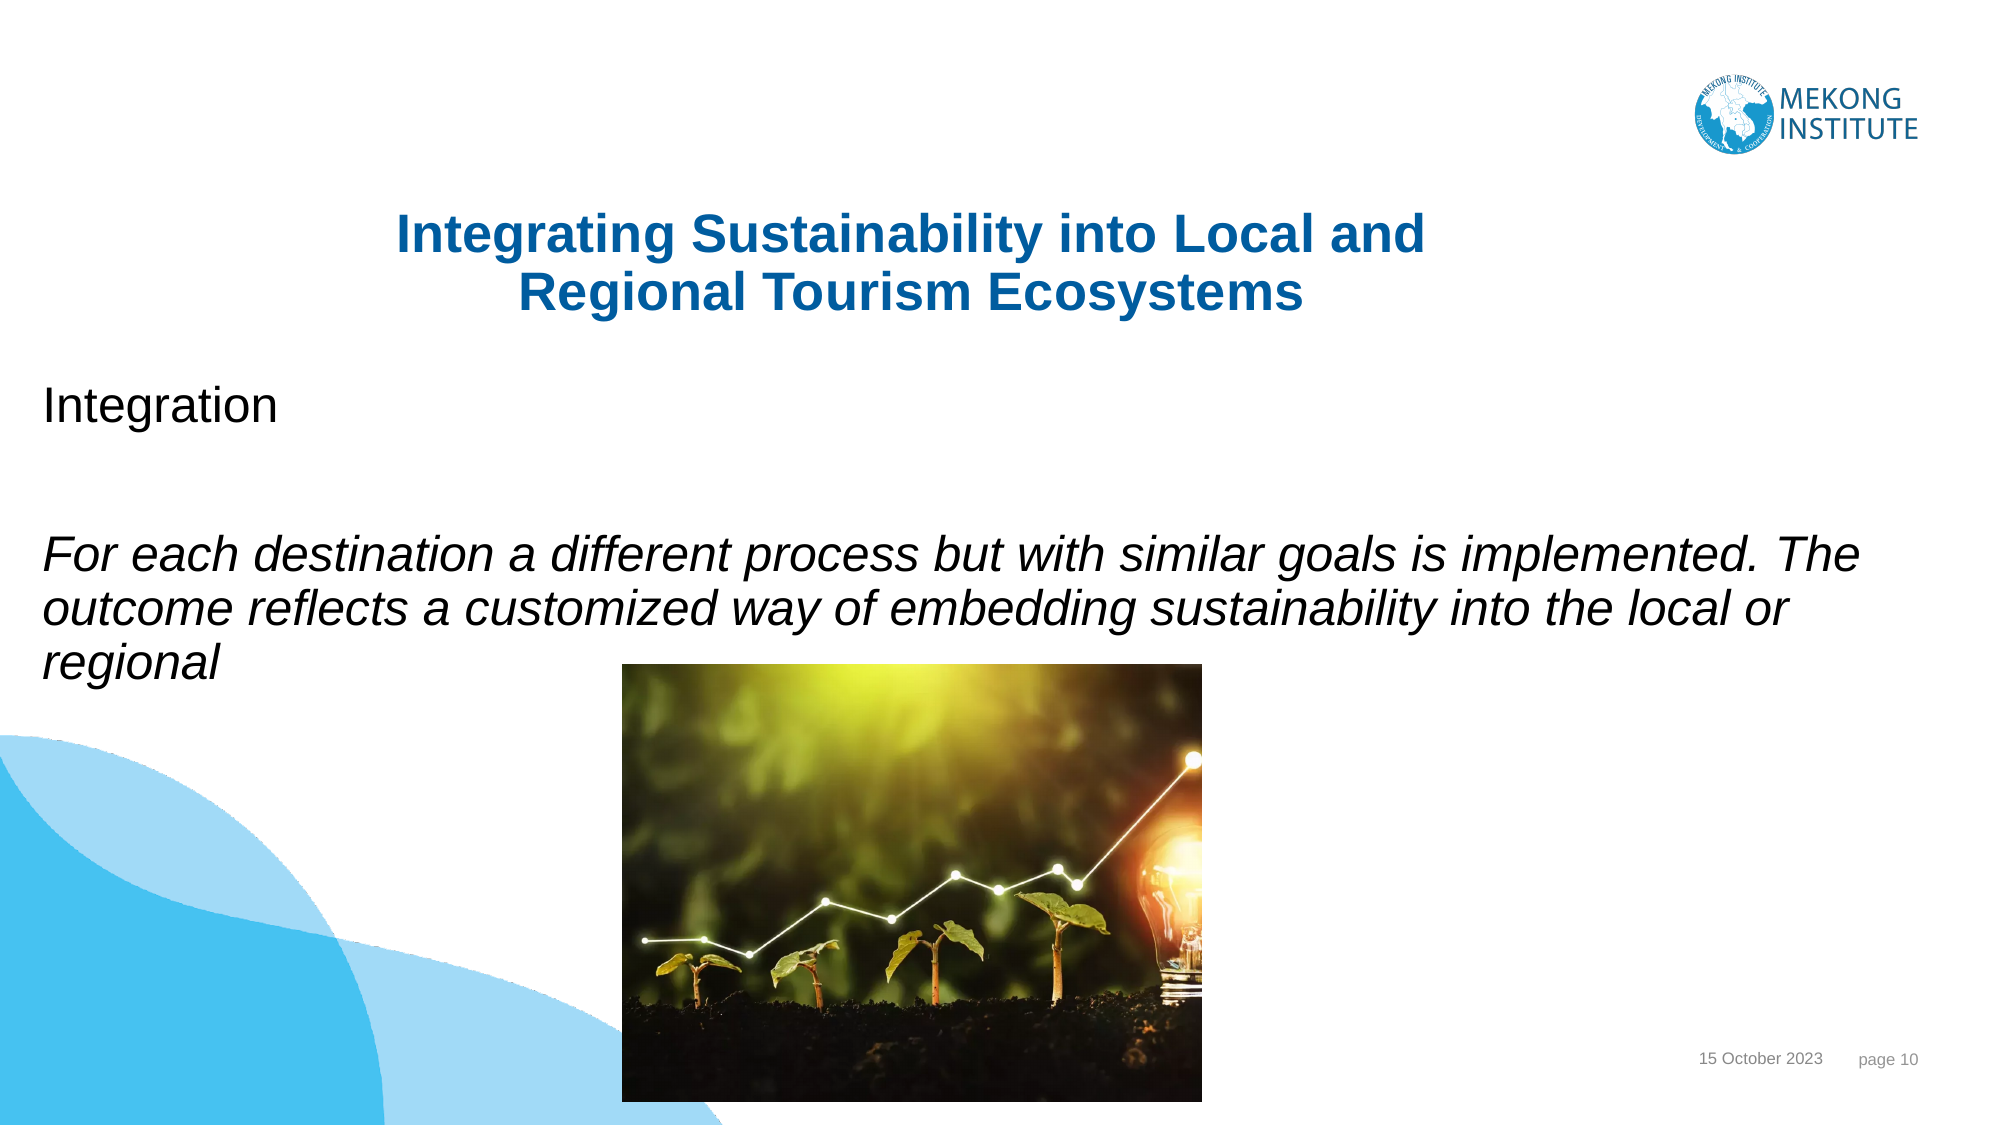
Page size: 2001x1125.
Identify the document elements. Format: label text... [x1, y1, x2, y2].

text_box Integrating Sustainability into Local and Regional Tourism Ecosystems [302, 229, 1522, 299]
slide_number page ‹#› [1769, 1029, 1934, 1089]
list Integration For each destination a different process but with similar goals is implemented. The outcome reflects a customized way of embedding sustainability into the local or regional [27, 371, 1973, 811]
picture [0, 1, 1999, 1125]
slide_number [1657, 1027, 1865, 1088]
